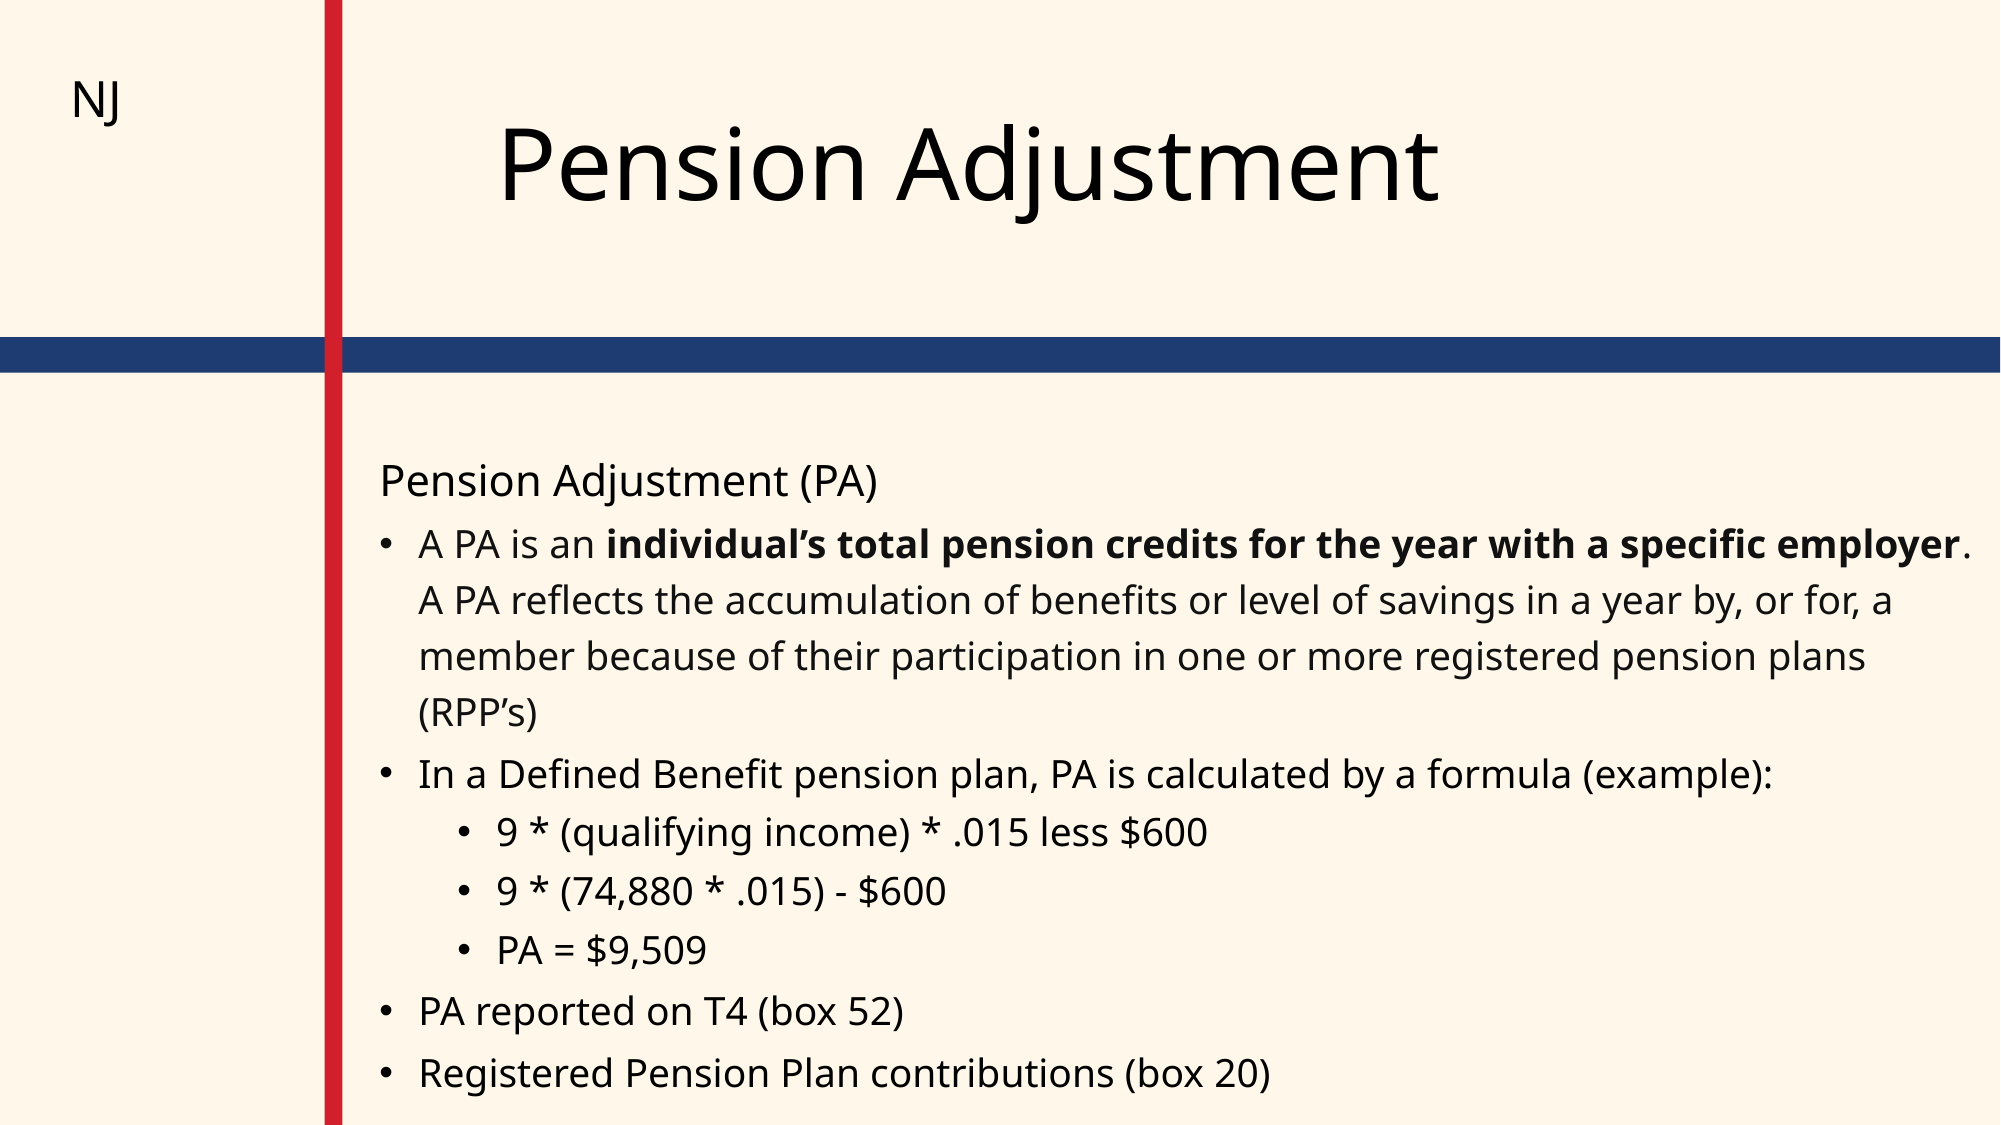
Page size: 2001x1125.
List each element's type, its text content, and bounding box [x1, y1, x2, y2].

list Pension Adjustment (PA) A PA is an individual’s total pension credits for the year with a specific employer. A PA reflects the accumulation of benefits or level of savings in a year by, or for, a member because of their participation in one or more registered pension plans (RPP’s) In a Defined Benefit pension plan, PA is calculated by a formula (example): 9 * (qualifying income) * .015 less $600 9 * (74,880 * .015) - $600 PA = $9,509 PA reported on T4 (box 52) Registered Pension Plan contributions (box 20) [364, 434, 2000, 1118]
text_box NJ [55, 59, 207, 135]
title Pension Adjustment [481, 59, 1863, 278]
